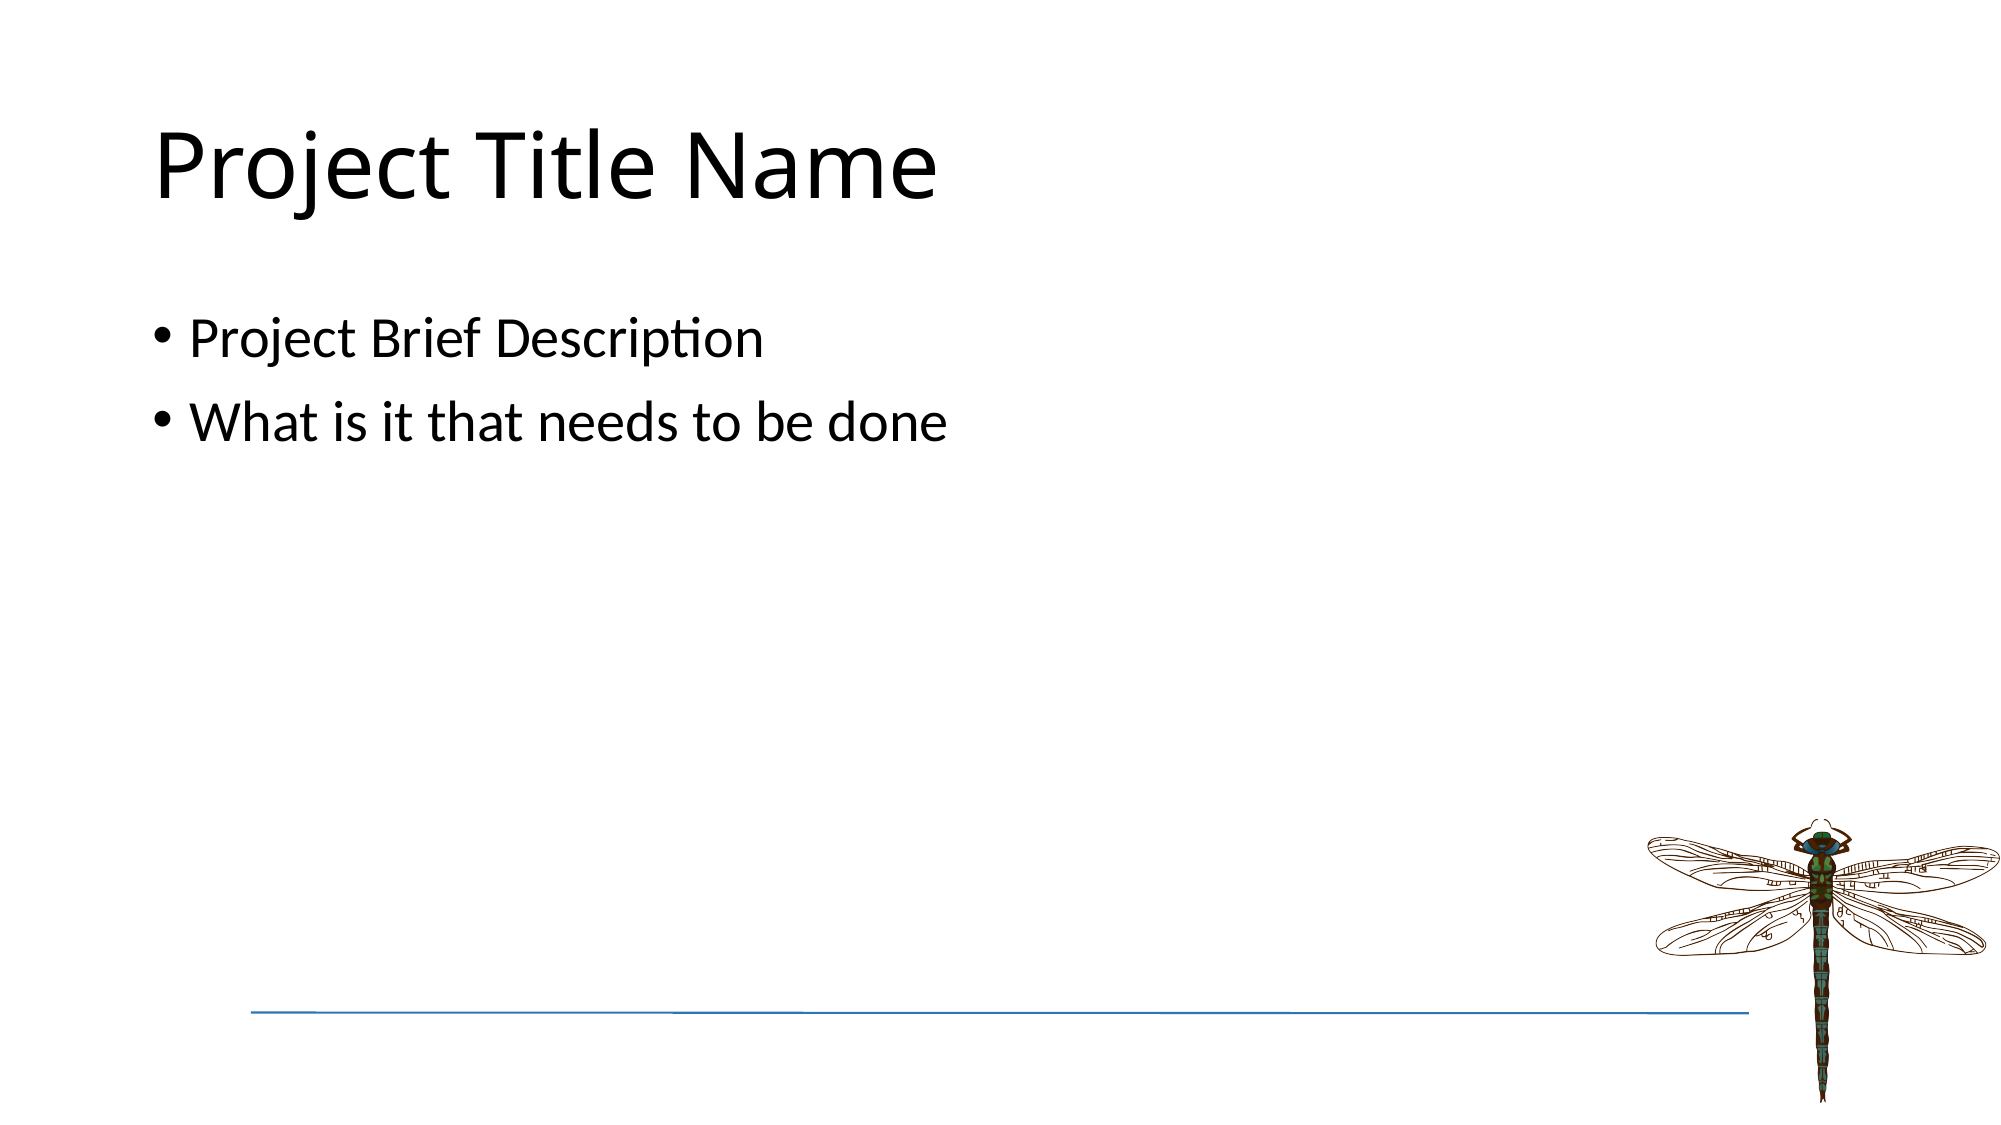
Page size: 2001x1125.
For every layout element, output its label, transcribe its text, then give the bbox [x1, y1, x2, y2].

picture [1646, 815, 2000, 1103]
list Project Brief Description What is it that needs to be done [137, 299, 1863, 1014]
title Project Title Name [137, 59, 1863, 278]
